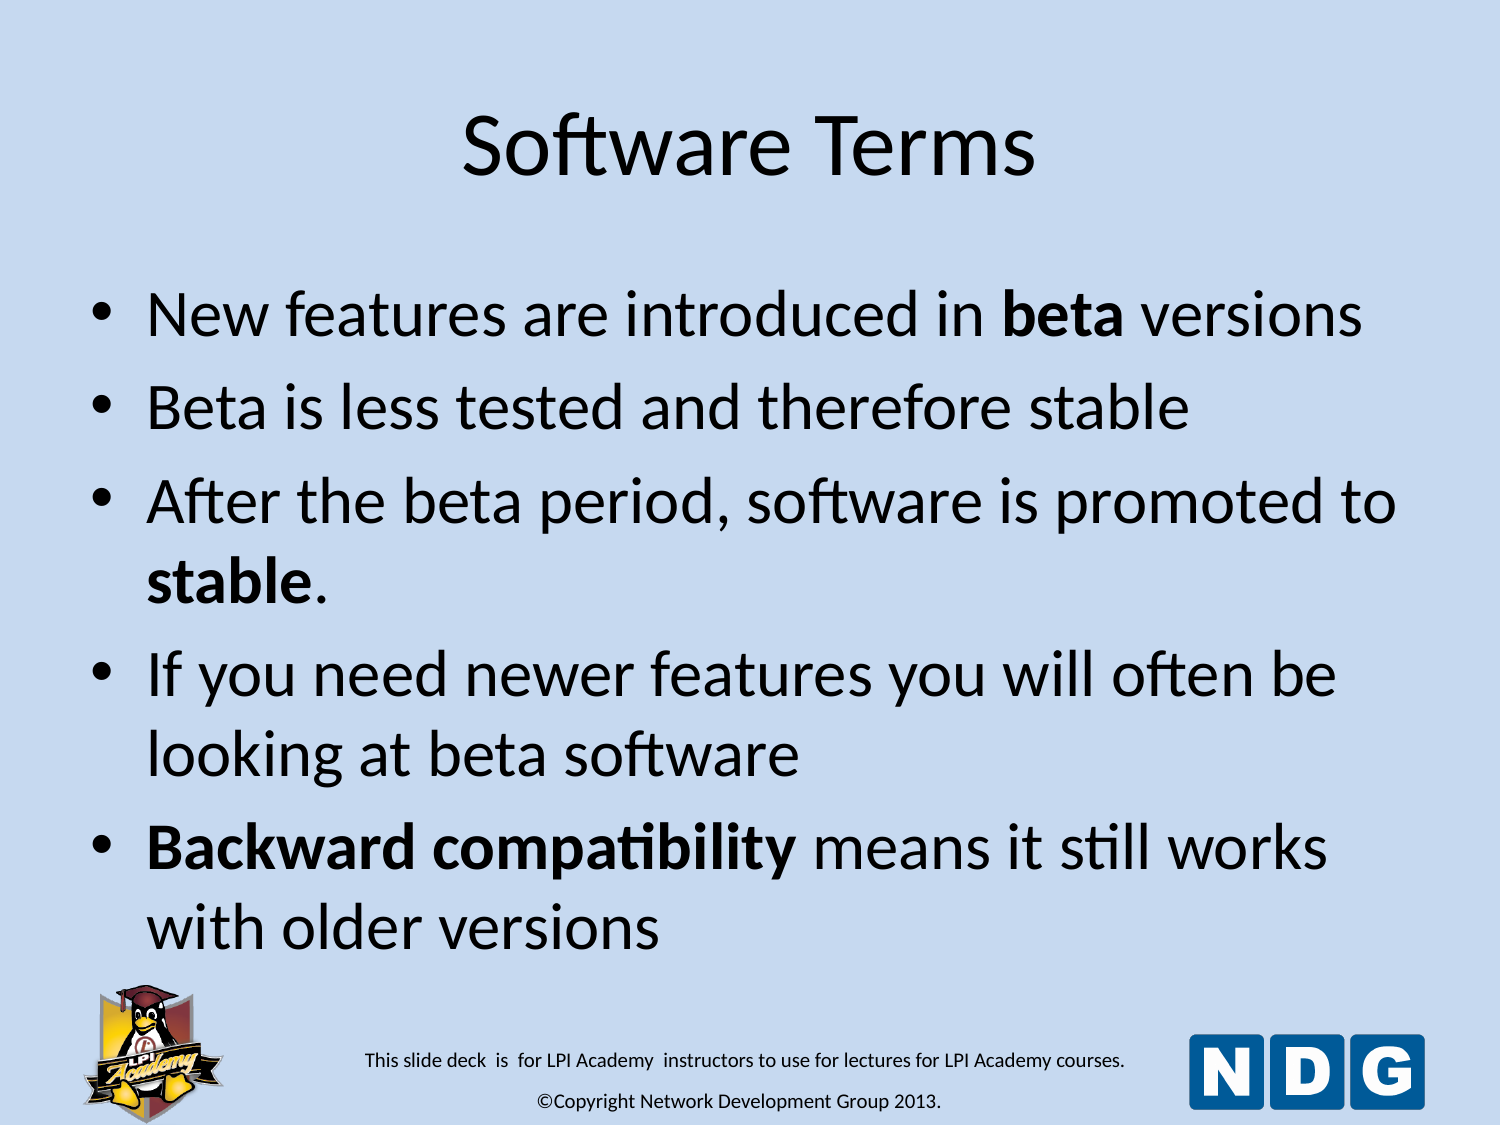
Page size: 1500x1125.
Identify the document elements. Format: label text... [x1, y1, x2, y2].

title Software Terms [75, 45, 1425, 233]
list New features are introduced in beta versions Beta is less tested and therefore stable After the beta period, software is promoted to stable. If you need newer features you will often be looking at beta software Backward compatibility means it still works with older versions [75, 262, 1425, 1005]
picture [75, 1005, 229, 1125]
picture [1189, 1034, 1425, 1110]
